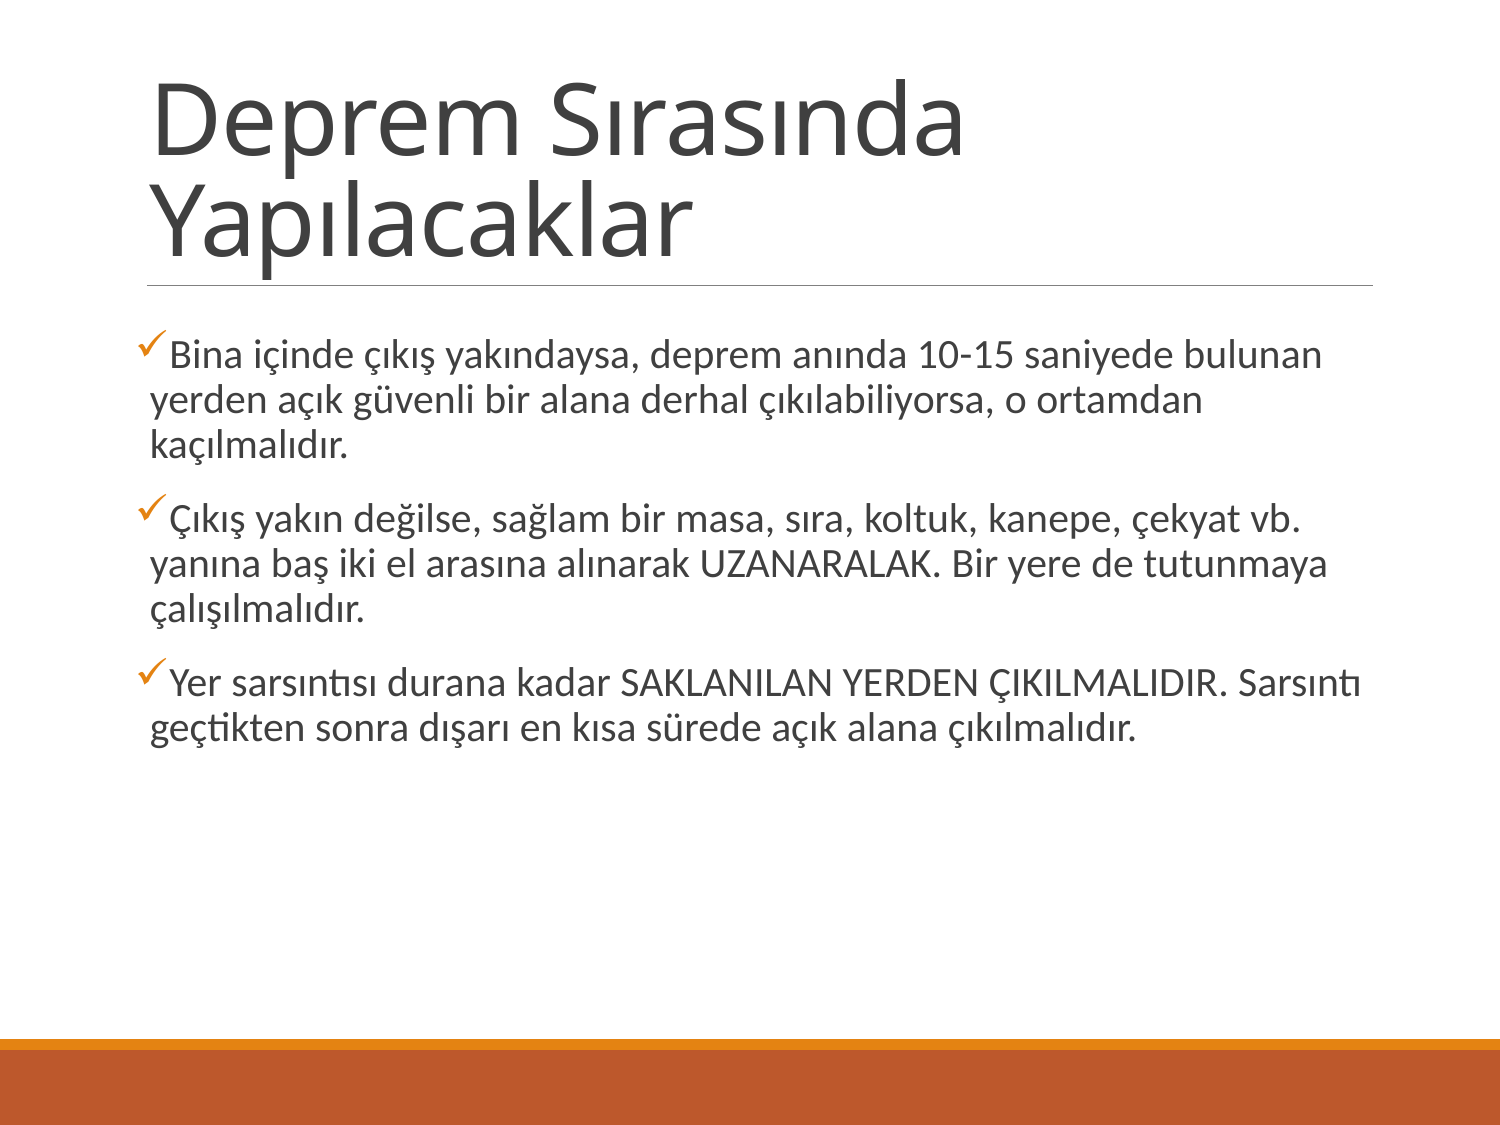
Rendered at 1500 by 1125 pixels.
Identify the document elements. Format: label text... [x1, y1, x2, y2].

list Bina içinde çıkış yakındaysa, deprem anında 10-15 saniyede bulunan yerden açık güvenli bir alana derhal çıkılabiliyorsa, o ortamdan kaçılmalıdır. Çıkış yakın değilse, sağlam bir masa, sıra, koltuk, kanepe, çekyat vb. yanına baş iki el arasına alınarak UZANARALAK. Bir yere de tutunmaya çalışılmalıdır. Yer sarsıntısı durana kadar SAKLANILAN YERDEN ÇIKILMALIDIR. Sarsıntı geçtikten sonra dışarı en kısa sürede açık alana çıkılmalıdır. [134, 324, 1373, 963]
title Deprem Sırasında Yapılacaklar [134, 47, 1373, 285]
